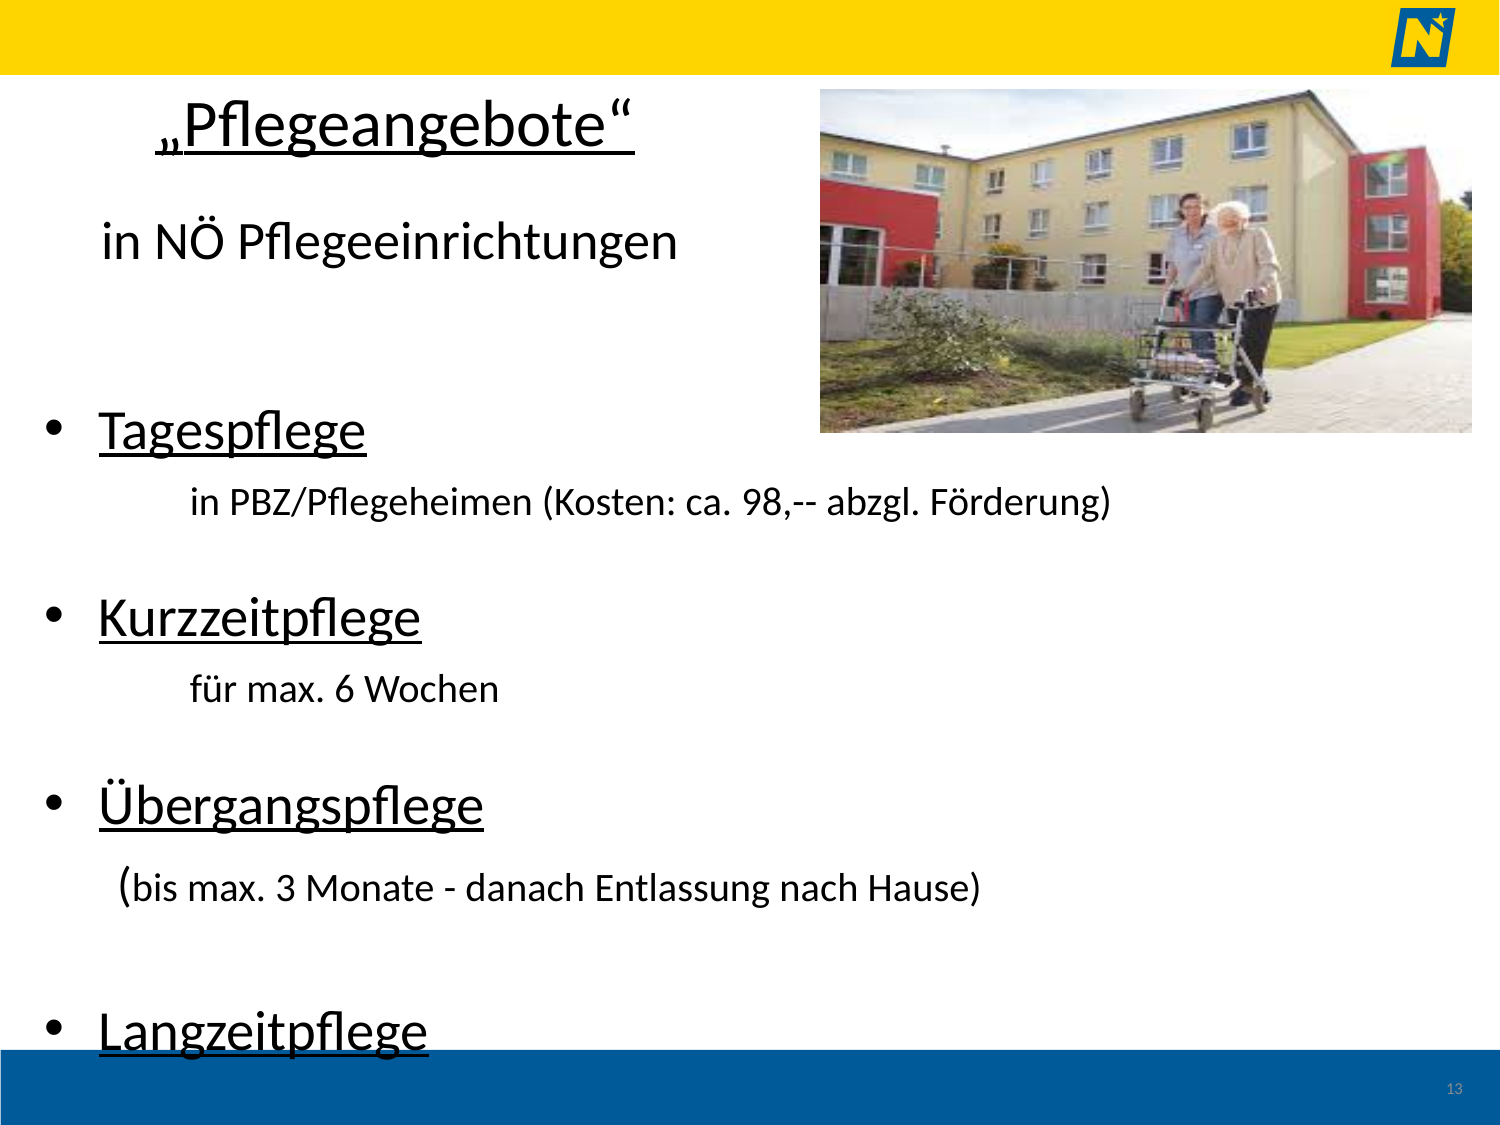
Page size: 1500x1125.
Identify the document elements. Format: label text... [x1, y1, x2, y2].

text_box in NÖ Pflegeeinrichtungen [42, 172, 740, 303]
slide_number 13 [1128, 1057, 1478, 1118]
text_box Tagespflege in PBZ/Pflegeheimen (Kosten: ca. 98,-- abzgl. Förderung) Kurzzeitpflege für max. 6 Wochen Übergangspflege (bis max. 3 Monate - danach Entlassung nach Hause) Langzeitpflege [29, 385, 1408, 1071]
text_box „Pflegeangebote“ [46, 54, 744, 185]
picture [1389, 6, 1458, 69]
picture [820, 89, 1473, 433]
